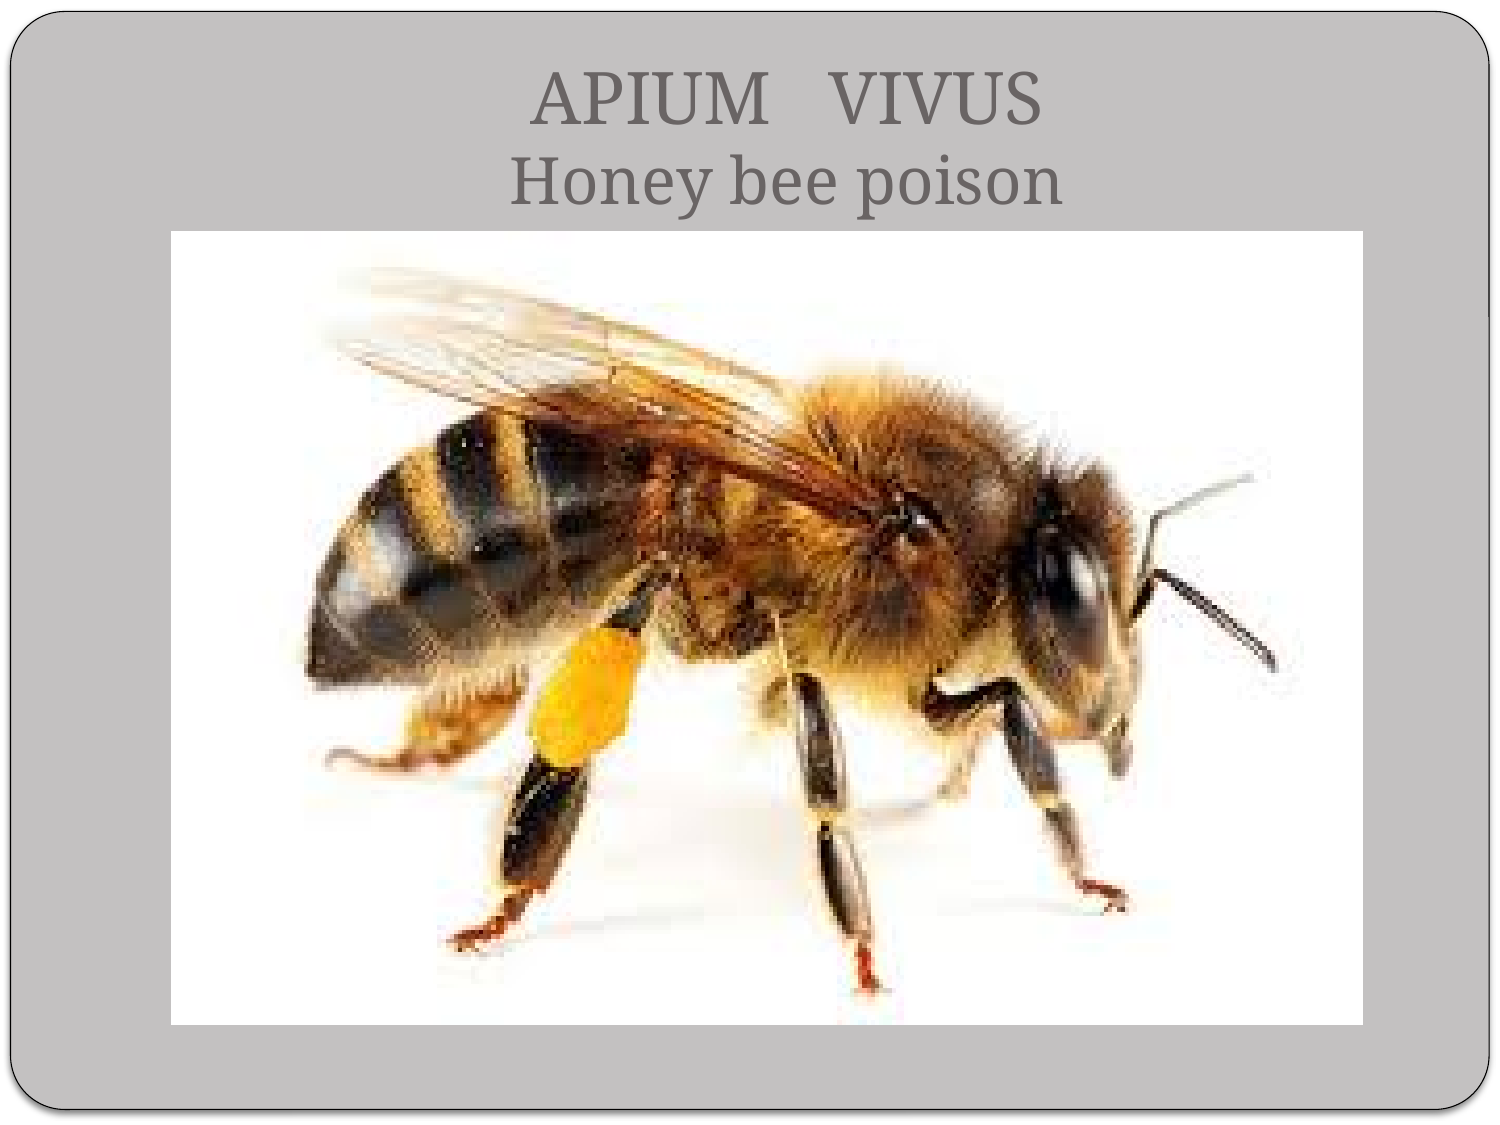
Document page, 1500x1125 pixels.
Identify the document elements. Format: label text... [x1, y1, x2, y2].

title APIUM VIVUS Honey bee poison [150, 45, 1425, 233]
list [170, 231, 1363, 1026]
